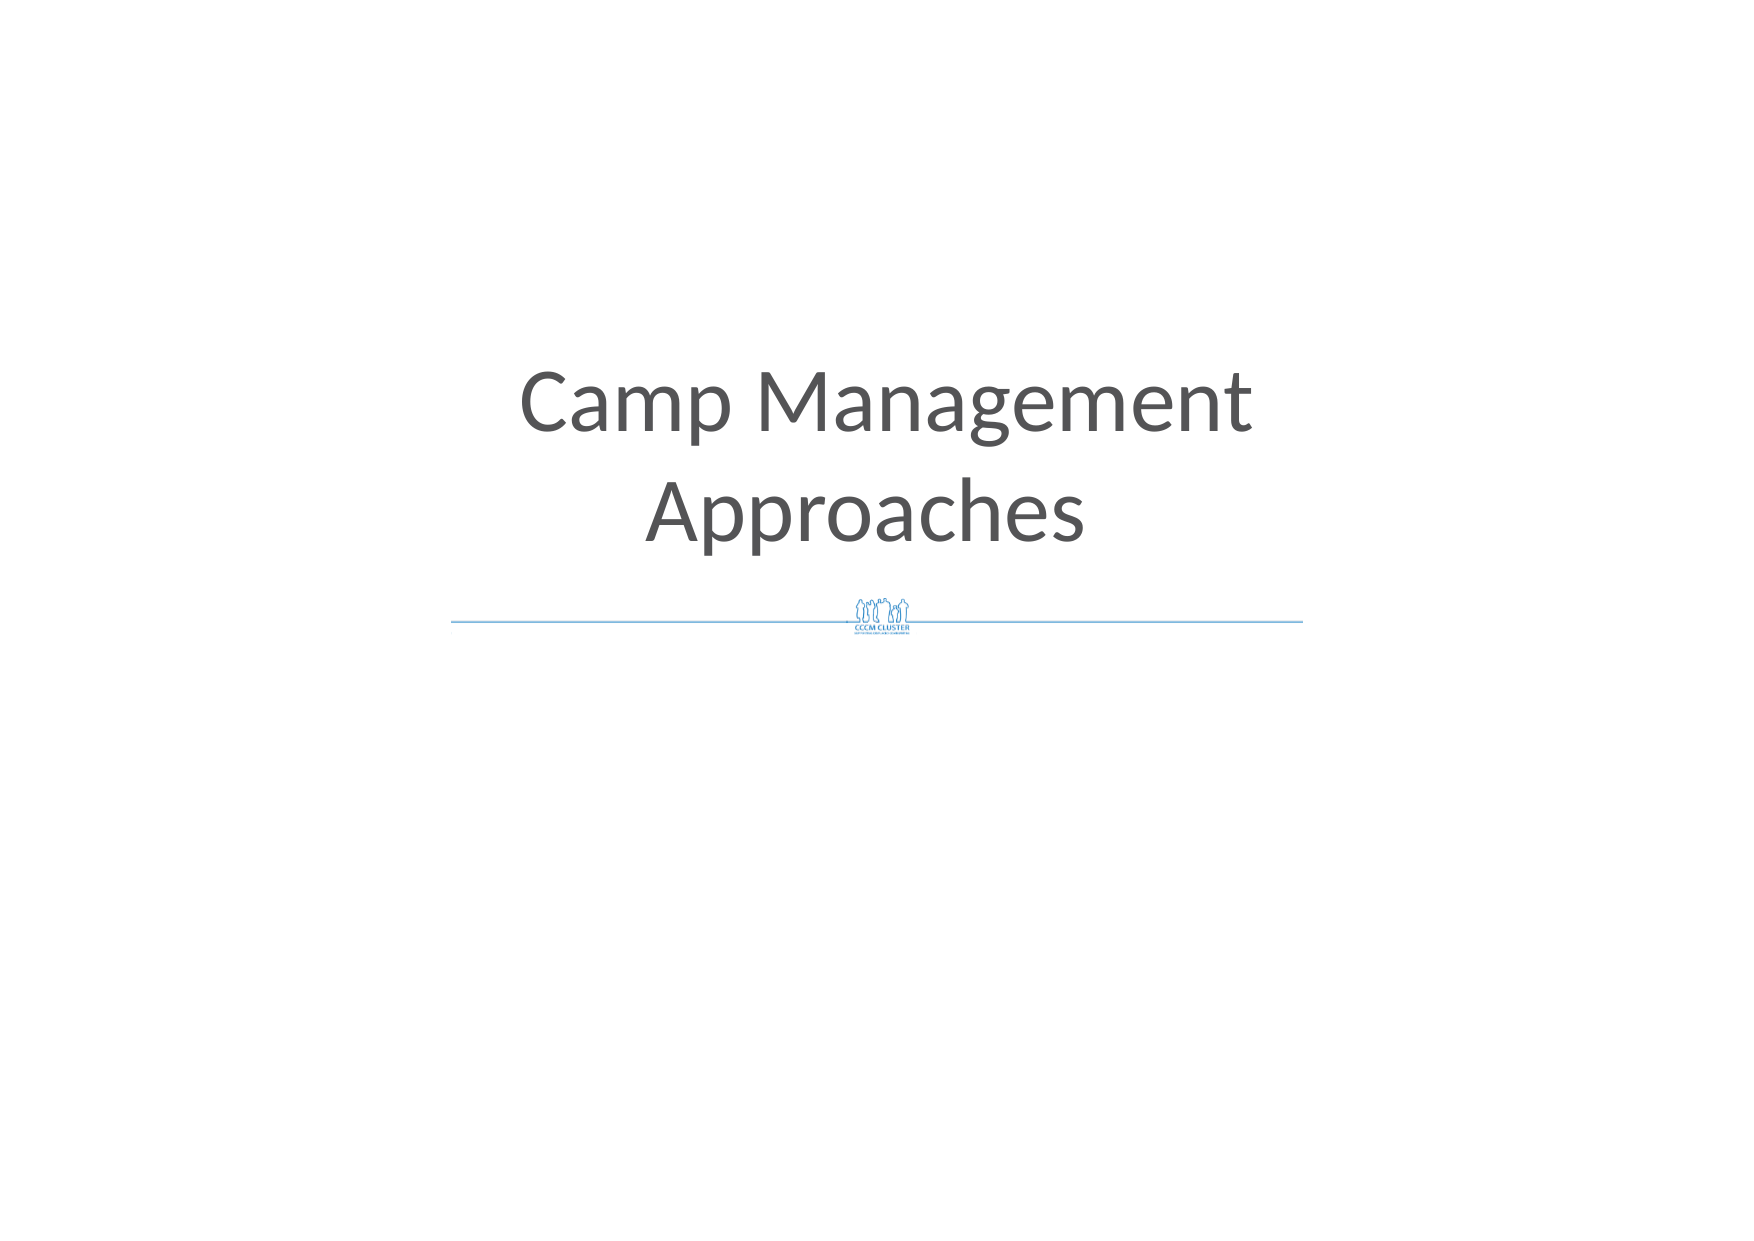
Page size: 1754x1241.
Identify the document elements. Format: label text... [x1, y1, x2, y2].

text_box Camp Management Approaches [302, 331, 1472, 581]
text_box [451, 598, 1303, 635]
